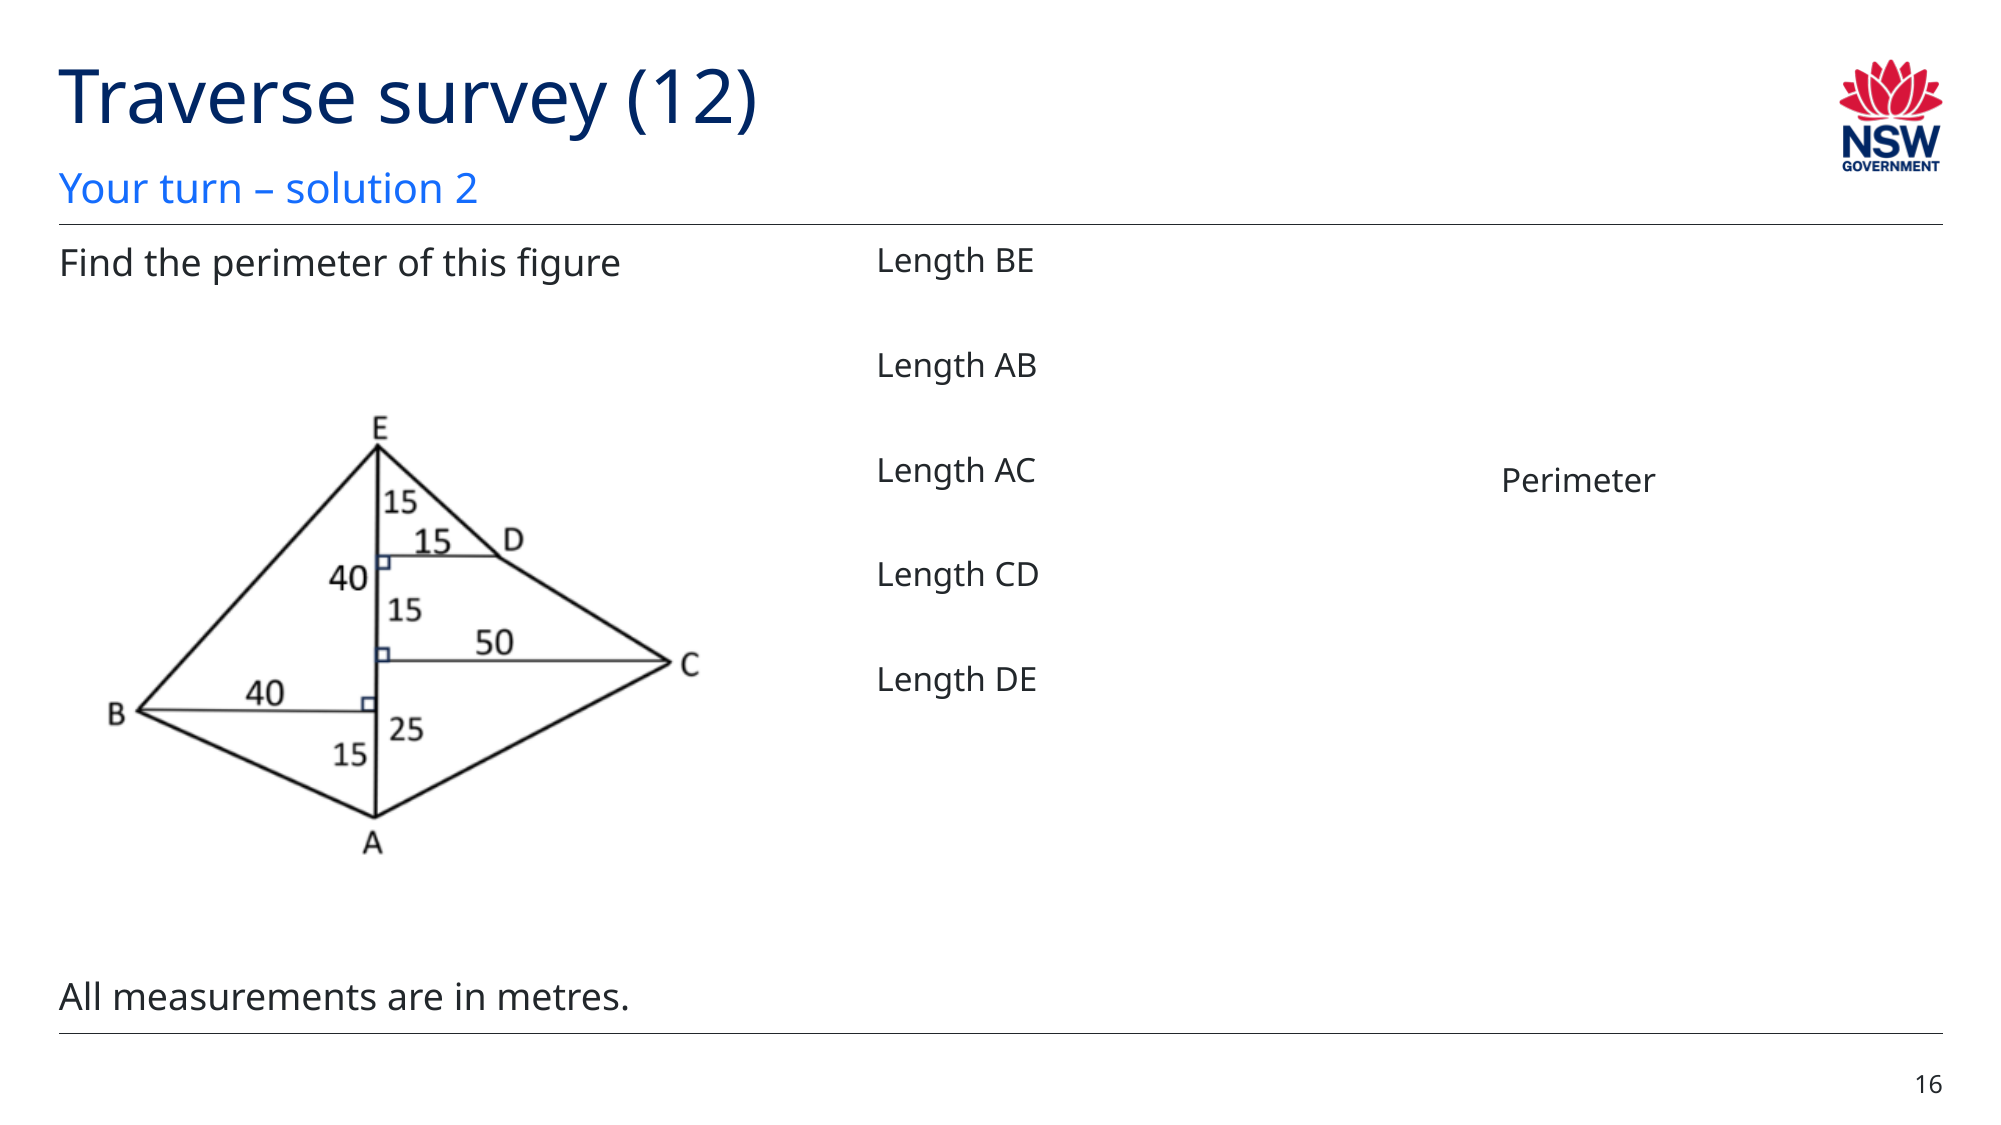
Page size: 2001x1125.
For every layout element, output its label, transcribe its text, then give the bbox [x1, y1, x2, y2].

picture [59, 400, 755, 886]
slide_number 16 [1824, 1068, 1943, 1099]
title Traverse survey (12) [59, 59, 1713, 149]
text_box All measurements are in metres. [59, 972, 607, 1039]
picture [1839, 59, 1943, 172]
list Your turn – solution 2 [59, 161, 1713, 212]
text_box Find the perimeter of this figure [59, 239, 607, 314]
